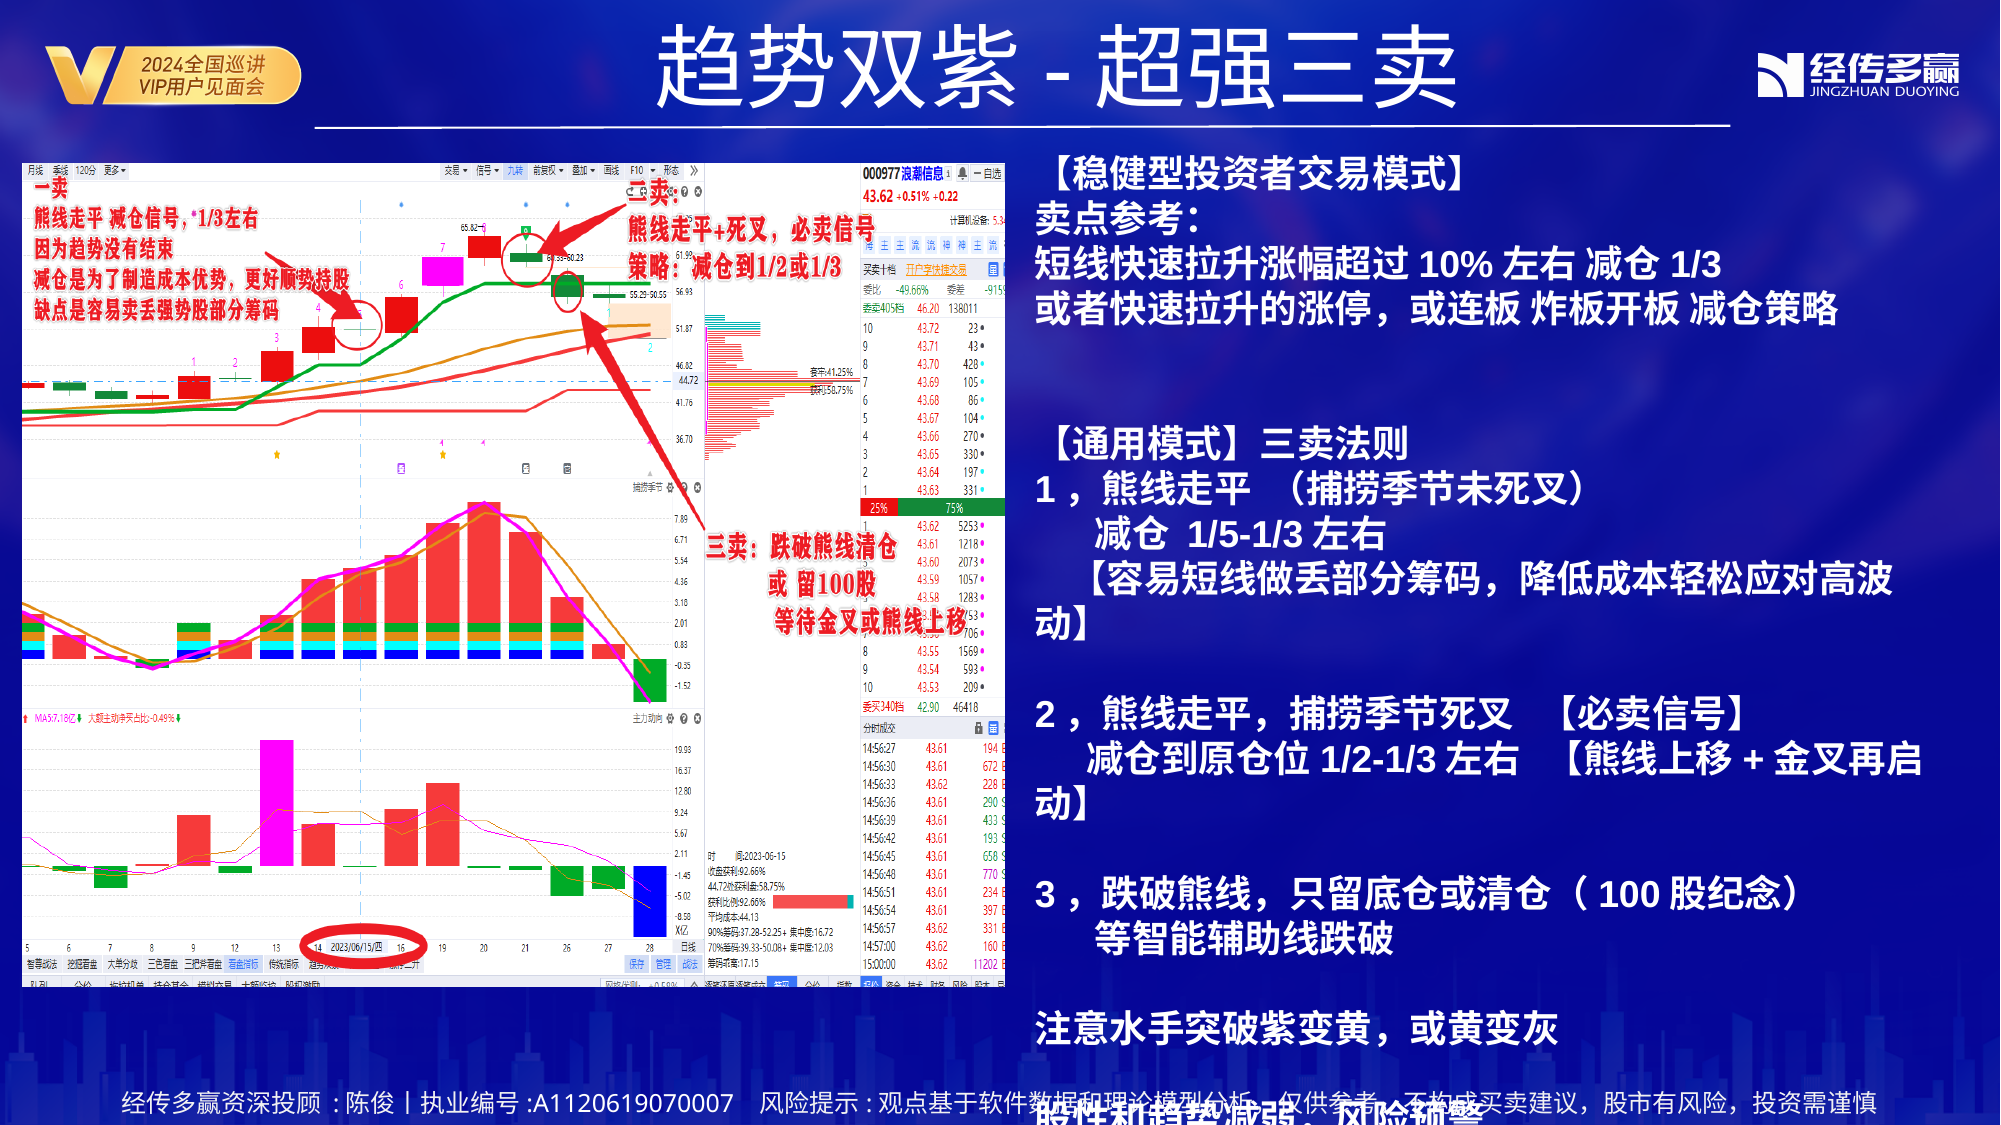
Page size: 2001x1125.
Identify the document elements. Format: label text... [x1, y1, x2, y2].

picture [0, 0, 2000, 1125]
text_box 【稳健型投资者交易模式】 卖点参考： 短线快速拉升涨幅超过10%左右 减仓1/3 或者快速拉升的涨停，或连板 炸板开板 减仓策略 【通用模式】三卖法则 1，熊线走平 （捕捞季节未死叉） 减仓 1/5-1/3左右 【容易短线做丢部分筹码，降低成本轻松应对高波动】 2，熊线走平，捕捞季节死叉 【必卖信号】 减仓到原仓位1/2-1/3左右 【熊线上移+金叉再启动】 3，跌破熊线，只留底仓或清仓（100股纪念） 等智能辅助线跌破 注意水手突破紫变黄，或黄变灰 股性和趋势减弱，风险预警 [1019, 142, 1981, 1044]
text_box 经传多赢资深投顾 :陈俊丨执业编号:A1120619070007 风险提示:观点基于软件数据和理论模型分析，仅供参考，不构成买卖建议，股市有风险，投资需谨慎 [102, 1079, 1898, 1125]
text_box 趋势双紫-超强三卖 [536, 2, 1579, 128]
